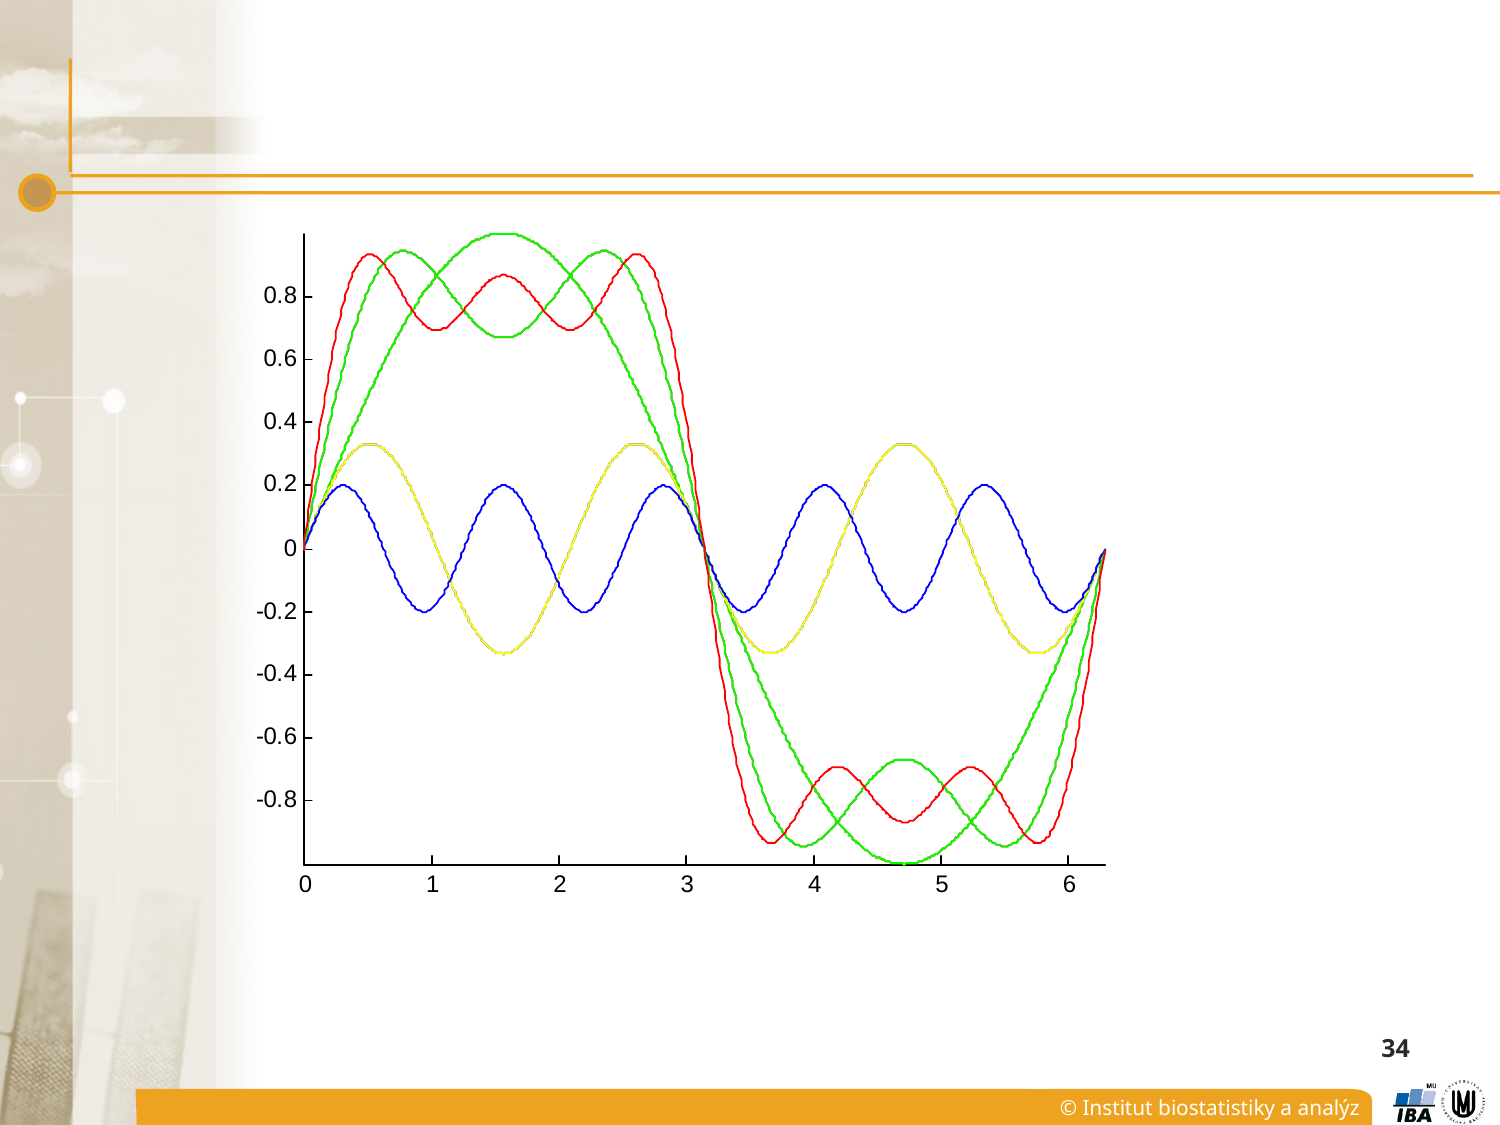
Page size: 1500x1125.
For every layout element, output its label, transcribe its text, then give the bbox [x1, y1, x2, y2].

picture [1393, 1083, 1436, 1122]
picture [0, 0, 1204, 1125]
slide_number 34 [1074, 1024, 1426, 1101]
picture [1441, 1080, 1485, 1124]
